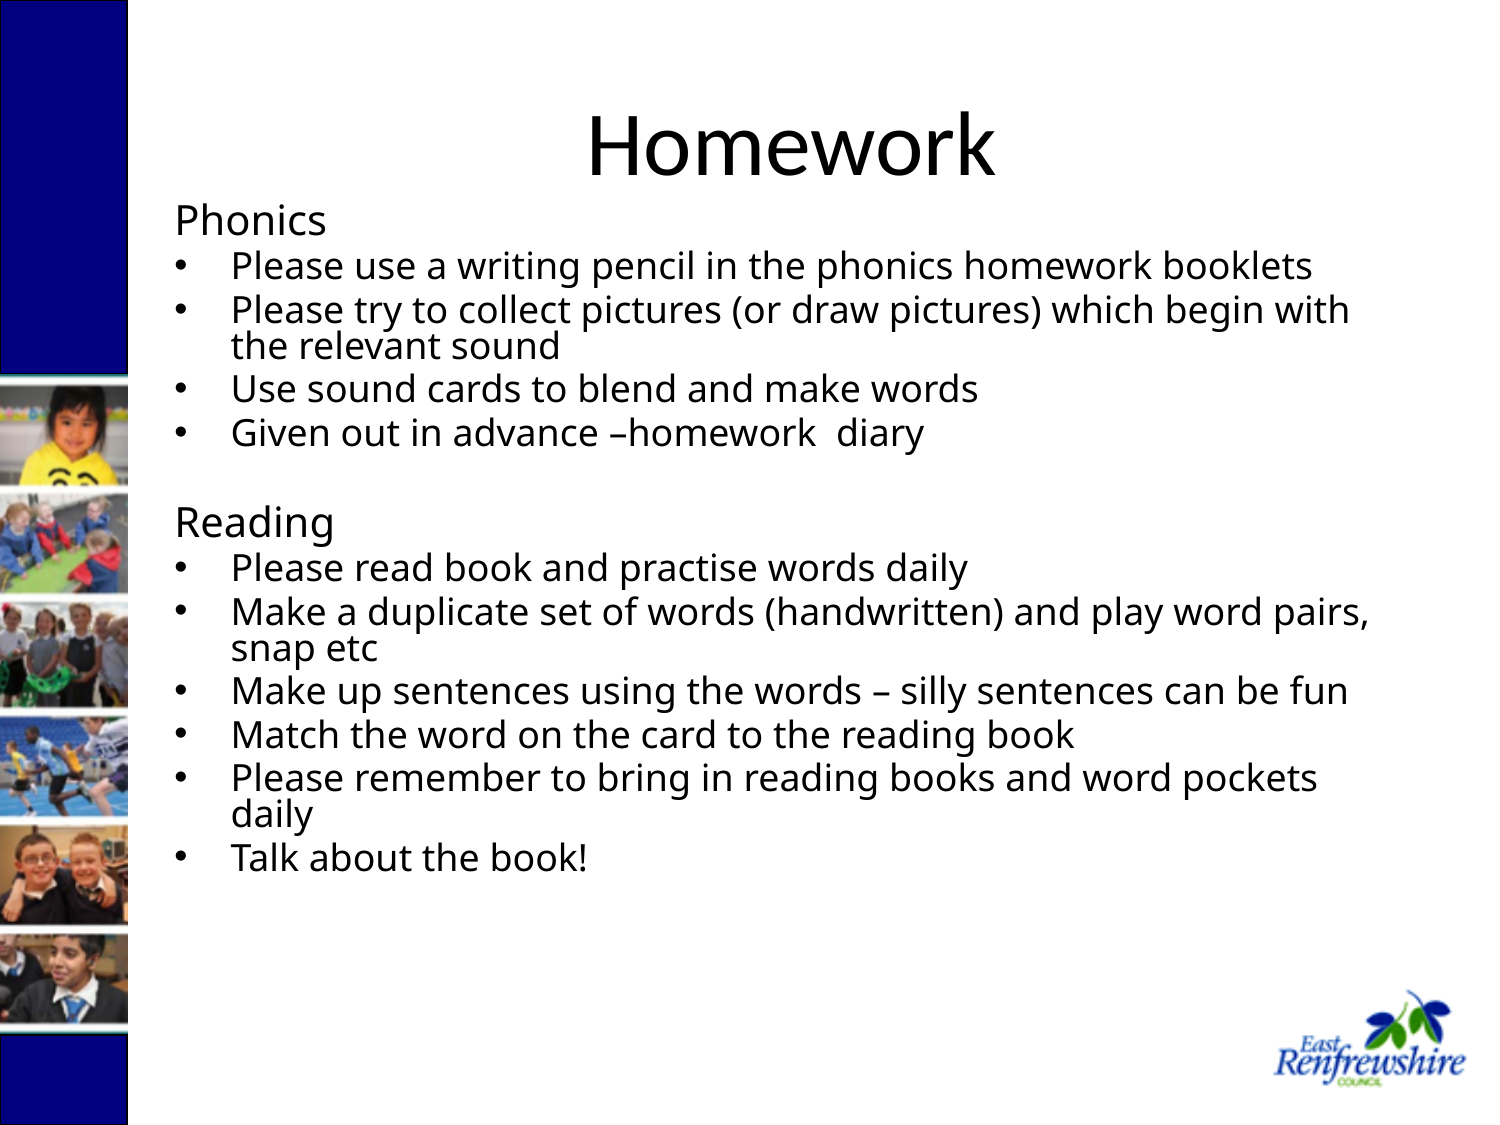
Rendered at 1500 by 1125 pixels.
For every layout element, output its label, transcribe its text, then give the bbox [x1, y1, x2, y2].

list Phonics Please use a writing pencil in the phonics homework booklets Please try to collect pictures (or draw pictures) which begin with the relevant sound Use sound cards to blend and make words Given out in advance –homework diary Reading Please read book and practise words daily Make a duplicate set of words (handwritten) and play word pairs, snap etc Make up sentences using the words – silly sentences can be fun Match the word on the card to the reading book Please remember to bring in reading books and word pockets daily Talk about the book! [159, 196, 1426, 940]
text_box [0, 0, 128, 1125]
title Homework [159, 44, 1426, 196]
picture [1268, 979, 1476, 1090]
